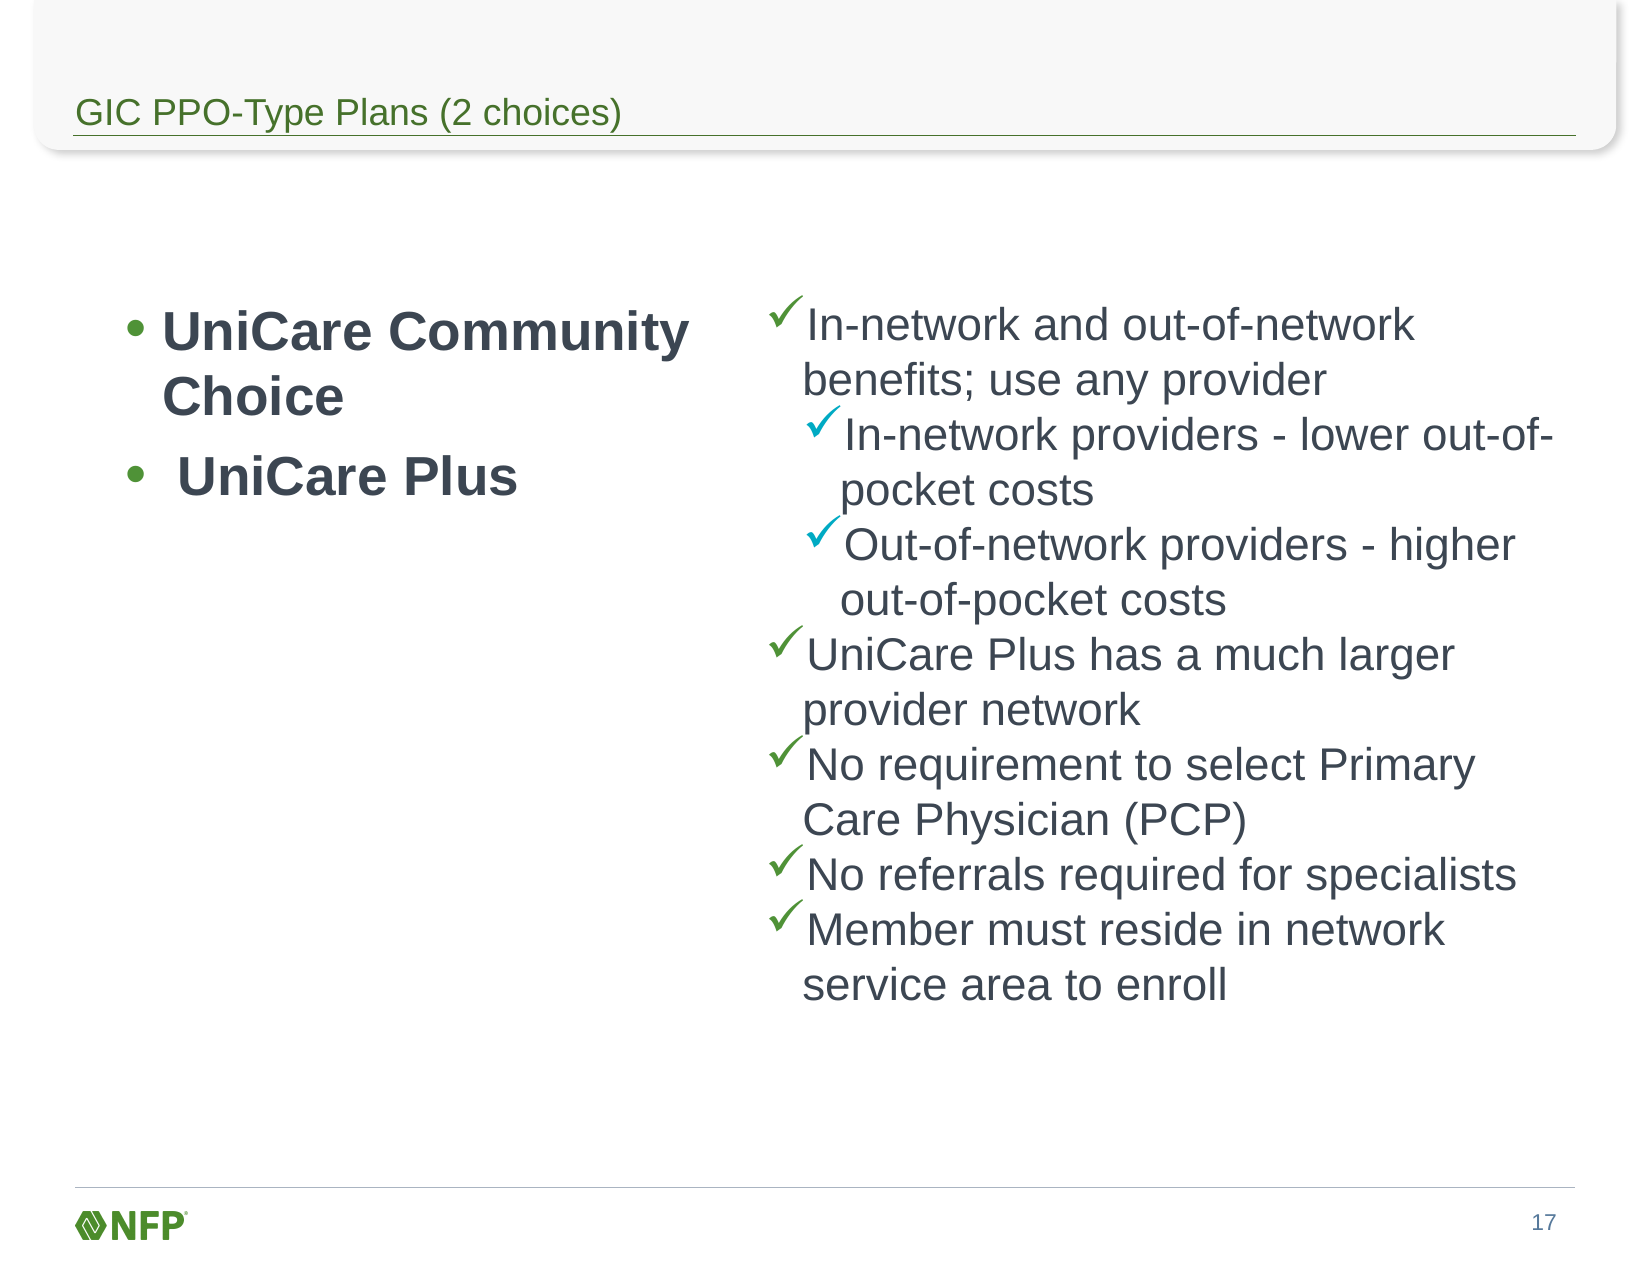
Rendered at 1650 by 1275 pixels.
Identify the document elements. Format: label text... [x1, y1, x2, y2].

slide_number 16 [1499, 1200, 1572, 1243]
picture [75, 1211, 188, 1240]
list In-network and out-of-network benefits; use any provider In-network providers - lower out-of-pocket costs Out-of-network providers - higher out-of-pocket costs UniCare Plus has a much larger provider network No requirement to select Primary Care Physician (PCP) No referrals required for specialists Member must reside in network service area to enroll [750, 287, 1575, 1174]
title GIC PPO-Type Plans (2 choices) [75, 75, 1575, 133]
list UniCare Community Choice UniCare Plus [110, 287, 819, 1190]
